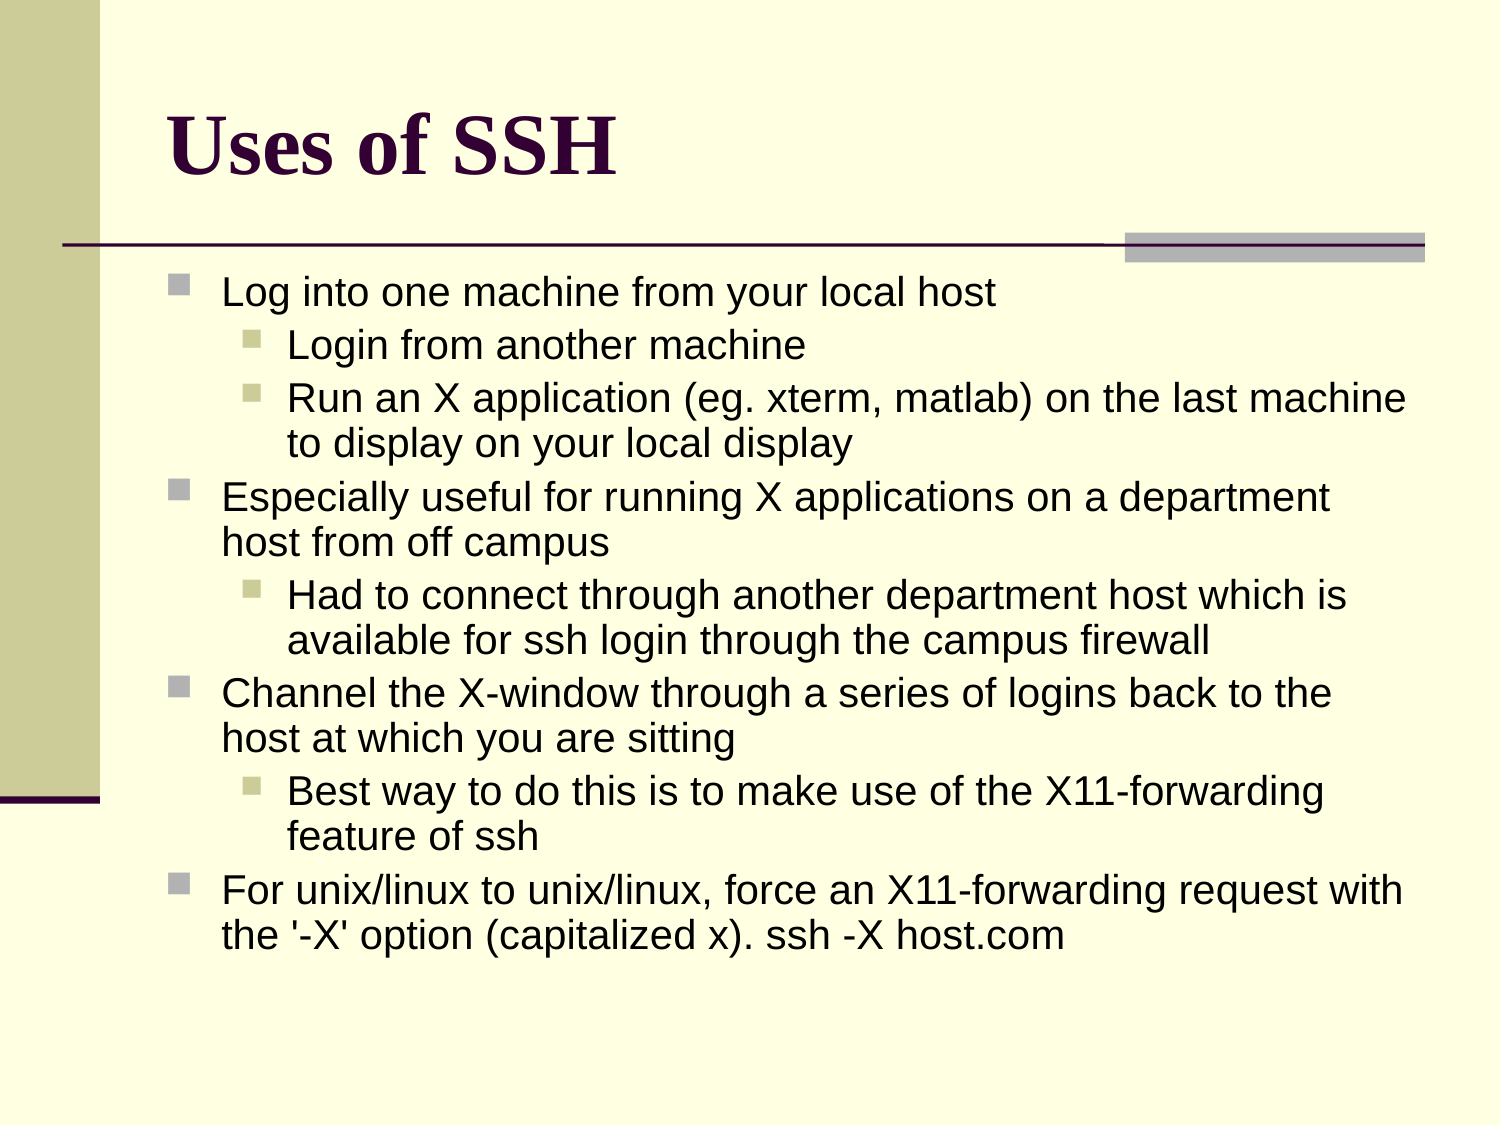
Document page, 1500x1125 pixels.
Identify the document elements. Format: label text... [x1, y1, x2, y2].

list Log into one machine from your local host Login from another machine Run an X application (eg. xterm, matlab) on the last machine to display on your local display Especially useful for running X applications on a department host from off campus Had to connect through another department host which is available for ssh login through the campus firewall Channel the X-window through a series of logins back to the host at which you are sitting Best way to do this is to make use of the X11-forwarding feature of ssh For unix/linux to unix/linux, force an X11-forwarding request with the '-X' option (capitalized x). ssh -X host.com [149, 262, 1426, 1125]
title Uses of SSH [149, 45, 1426, 234]
